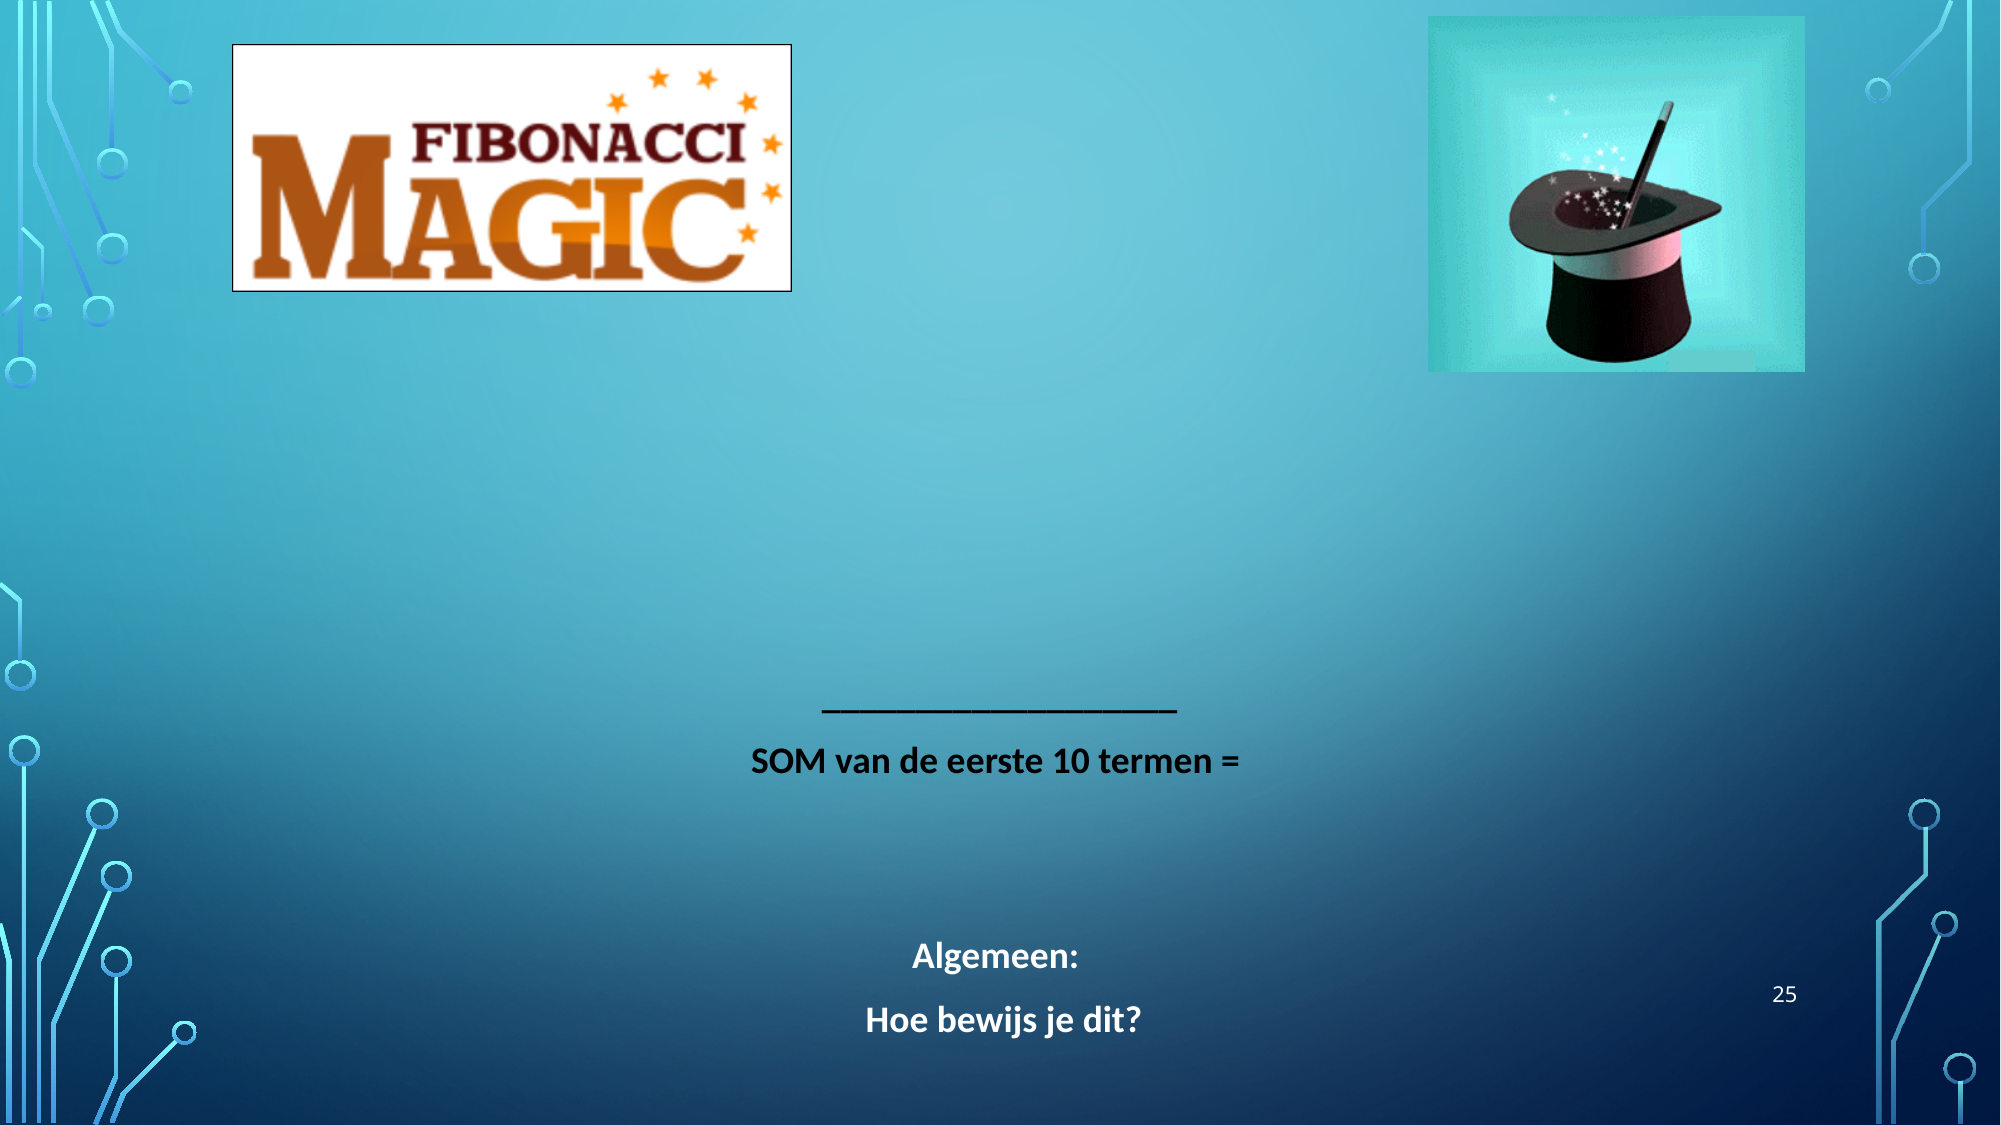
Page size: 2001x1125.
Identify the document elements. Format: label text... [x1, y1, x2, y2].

picture [232, 44, 792, 292]
slide_number 25 [1685, 965, 1813, 1025]
picture [1427, 15, 1805, 372]
